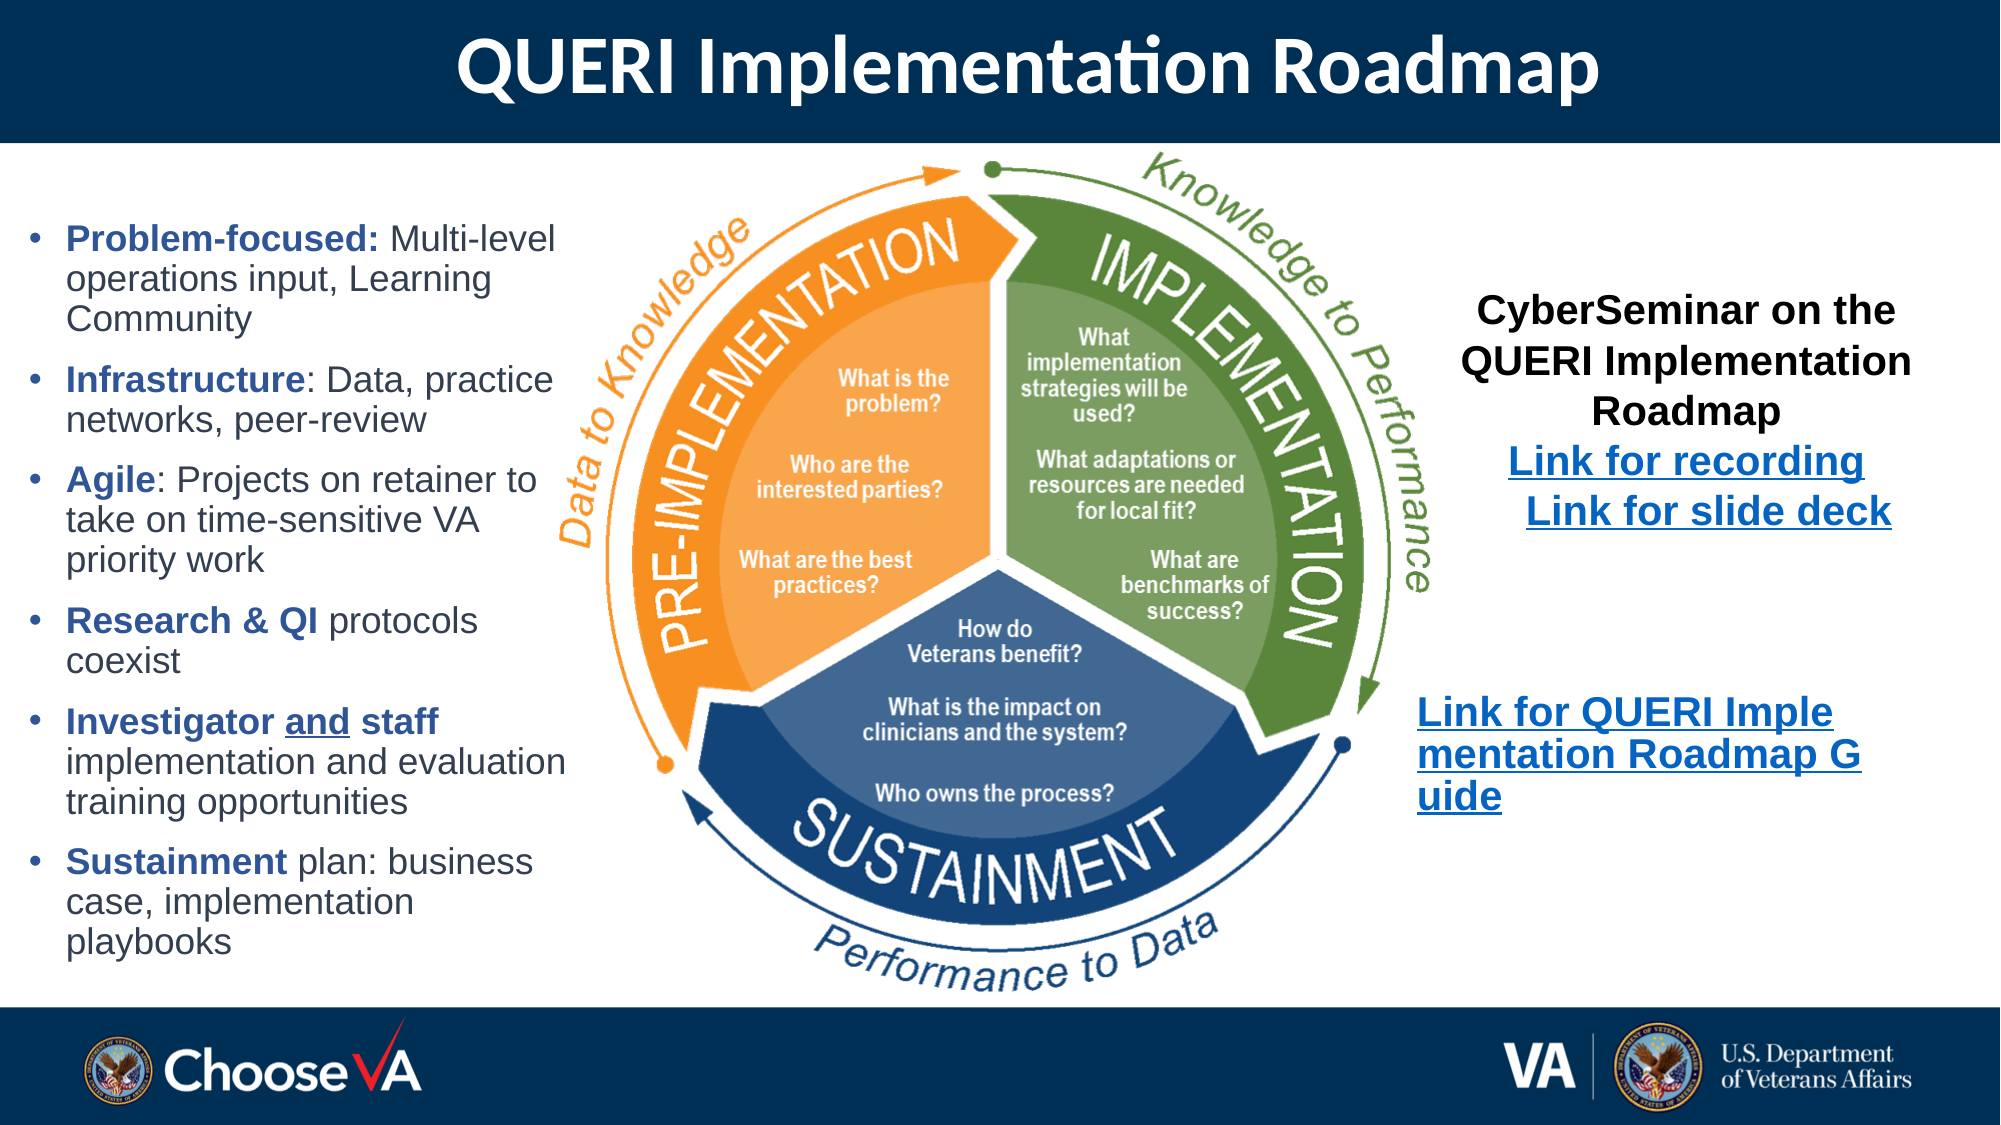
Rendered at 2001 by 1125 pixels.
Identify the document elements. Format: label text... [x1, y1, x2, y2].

list Problem-focused: Multi-level operations input, Learning Community Infrastructure: Data, practice networks, peer-review Agile: Projects on retainer to take on time-sensitive VA priority work Research & QI protocols coexist Investigator and staff implementation and evaluation training opportunities Sustainment plan: business case, implementation playbooks [13, 212, 555, 976]
text_box Link for QUERI Implementation Roadmap Guide [1436, 677, 1929, 743]
text_box CyberSeminar on the QUERI Implementation Roadmap Link for recording Link for slide deck [1444, 276, 1929, 591]
picture [1498, 1014, 1917, 1120]
picture [83, 1015, 422, 1106]
text_box QUERI Implementation Roadmap [151, 0, 1908, 119]
picture [555, 148, 1436, 1001]
